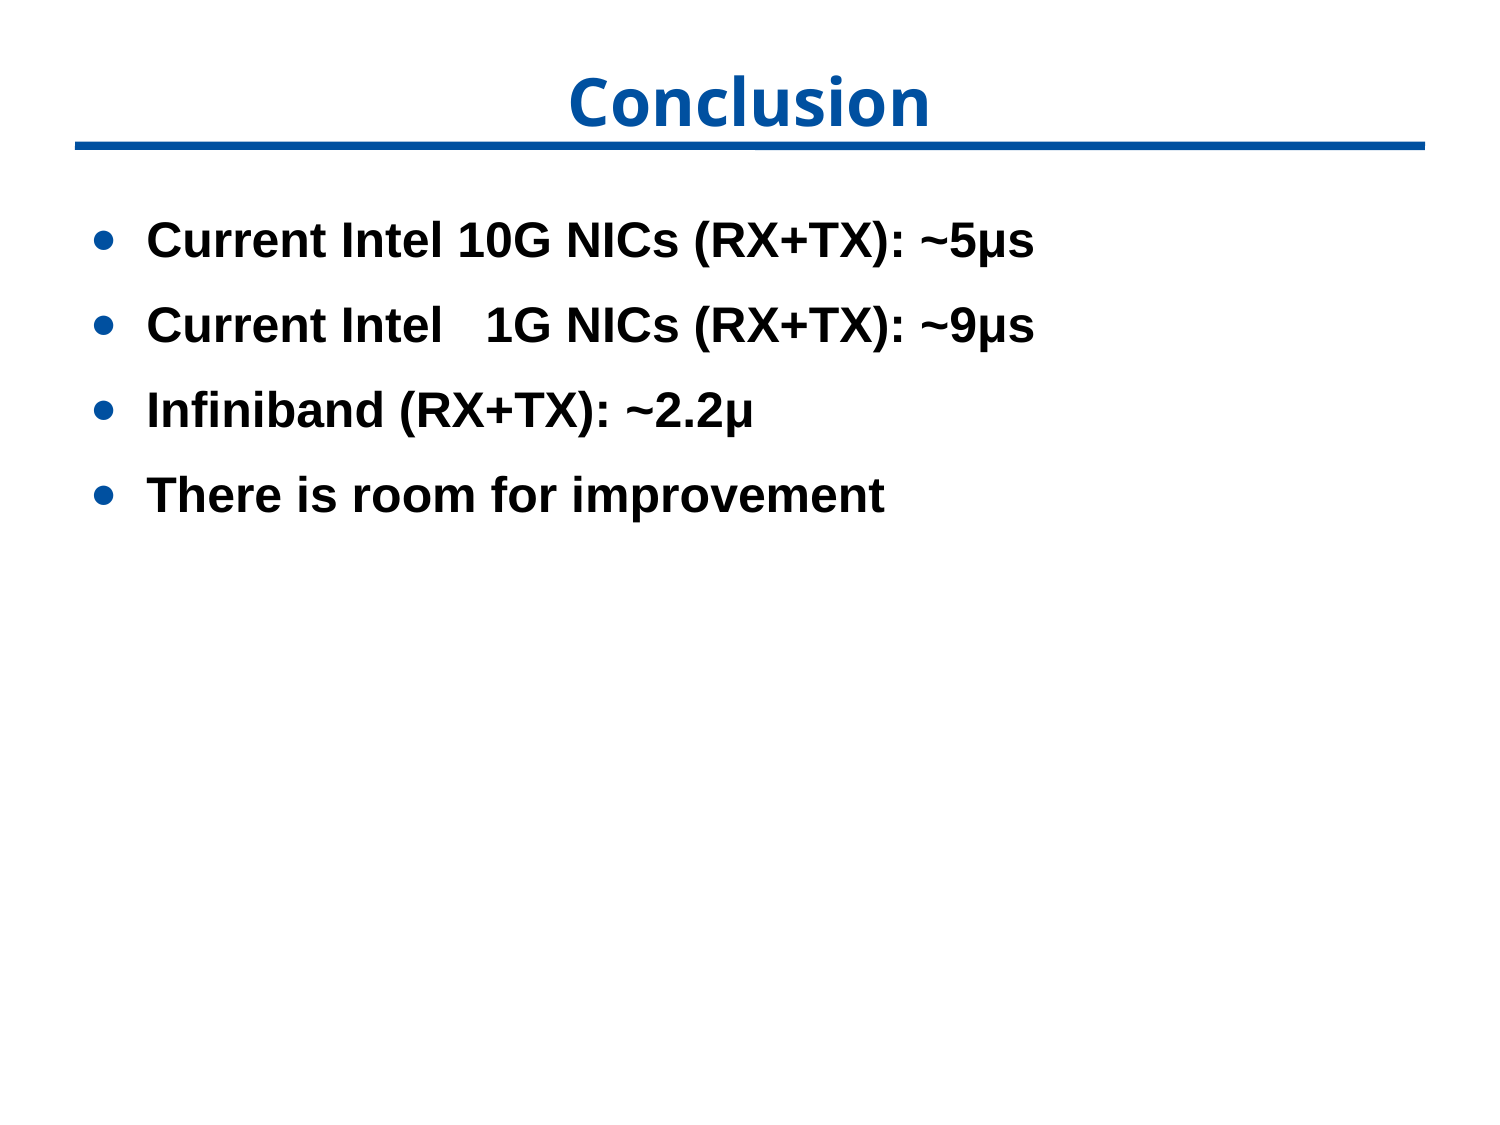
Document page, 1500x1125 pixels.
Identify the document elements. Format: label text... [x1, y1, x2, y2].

title Conclusion [74, 49, 1426, 151]
list Current Intel 10G NICs (RX+TX): ~5μs Current Intel 1G NICs (RX+TX): ~9μs Infiniband (RX+TX): ~2.2μ There is room for improvement [74, 199, 1426, 1006]
